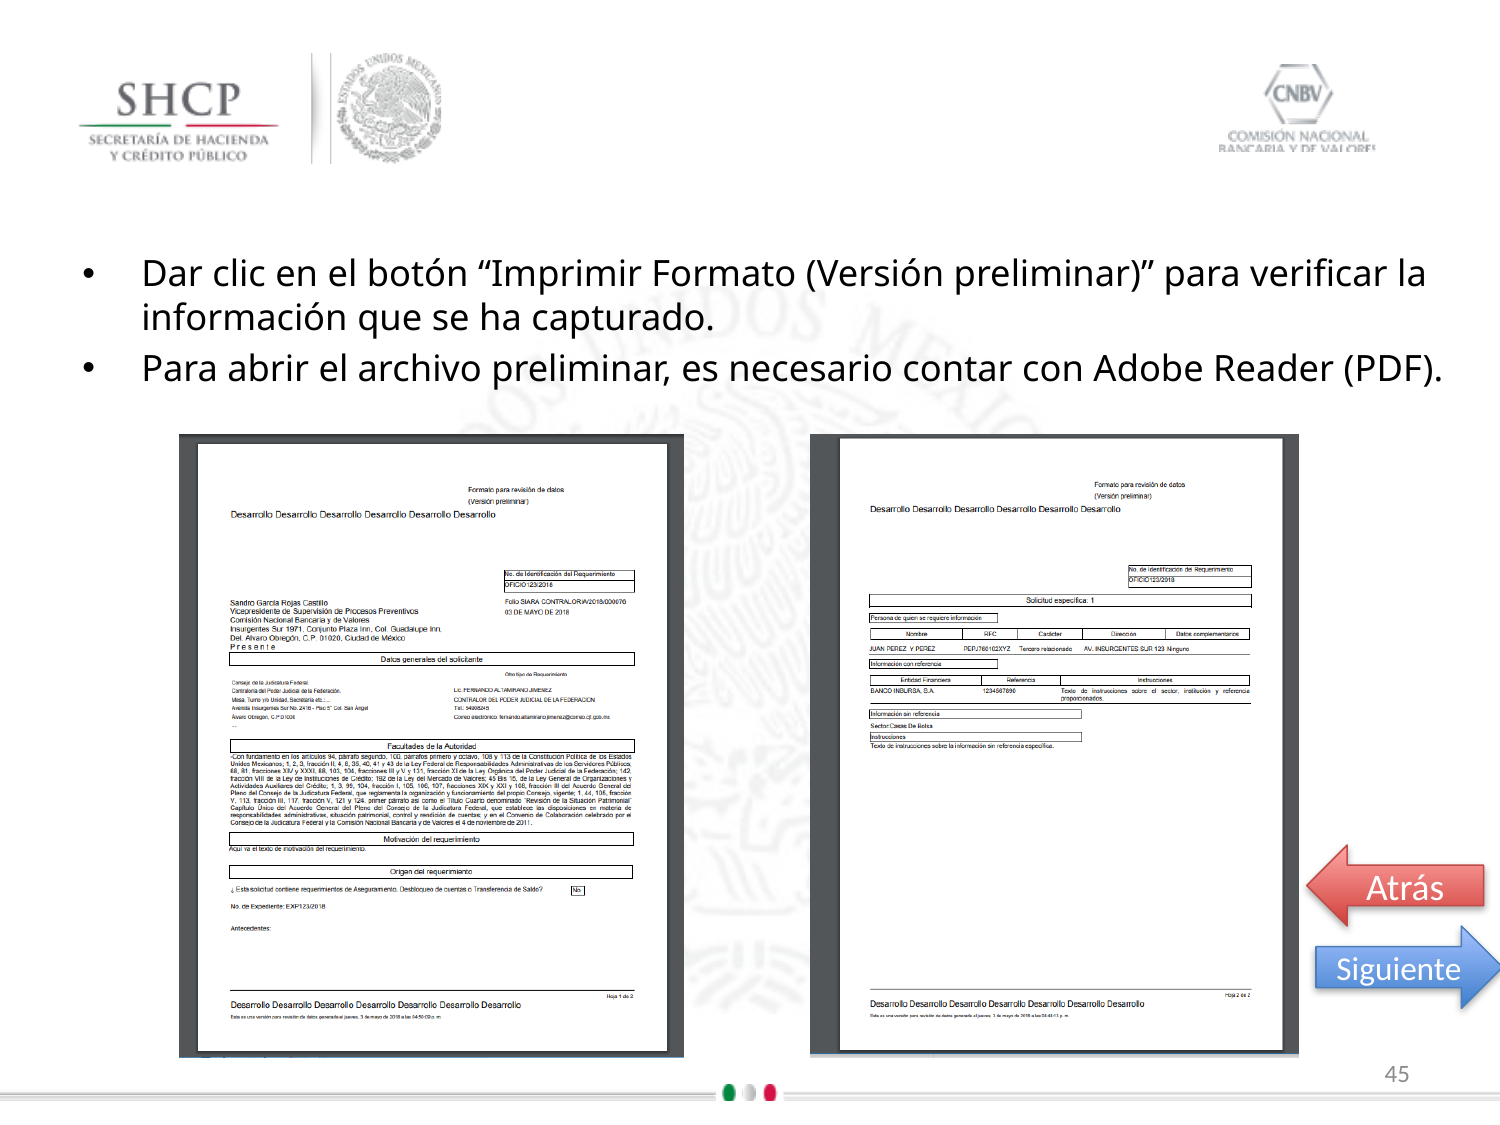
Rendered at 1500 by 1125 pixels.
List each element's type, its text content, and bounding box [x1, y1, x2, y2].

text_box Atrás [1306, 844, 1485, 927]
text_box Siguiente [1315, 925, 1500, 1010]
picture [78, 52, 442, 164]
slide_number 45 [1074, 1042, 1425, 1082]
picture [179, 284, 1299, 1059]
picture [0, 1084, 1500, 1101]
list Dar clic en el botón “Imprimir Formato (Versión preliminar)” para verificar la información que se ha capturado. Para abrir el archivo preliminar, es necesario contar con Adobe Reader (PDF). [67, 192, 1474, 435]
picture [1218, 63, 1376, 152]
